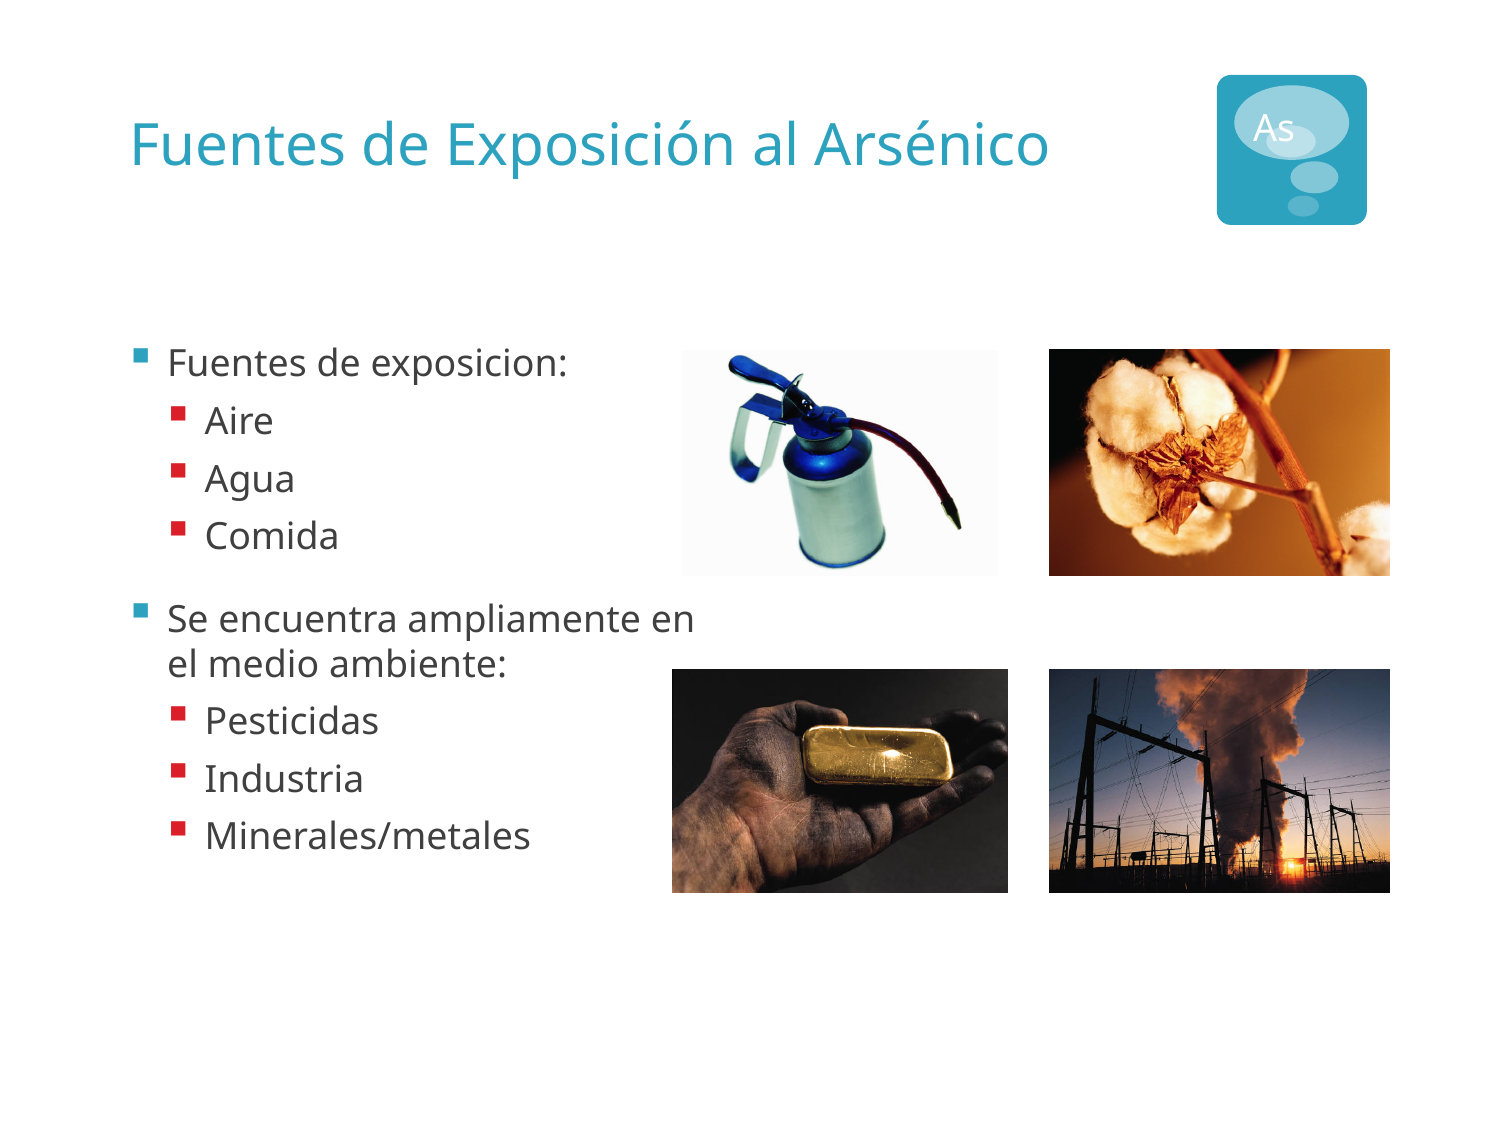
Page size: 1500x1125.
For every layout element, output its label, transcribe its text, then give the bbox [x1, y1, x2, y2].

text_box As [1238, 96, 1315, 157]
picture [671, 668, 1009, 894]
picture [1048, 668, 1390, 894]
picture [681, 349, 999, 576]
title Fuentes de Exposición al Arsénico [122, 38, 1163, 185]
list Fuentes de exposicion: Aire Agua Comida Se encuentra ampliamente en el medio ambiente: Pesticidas Industria Minerales/metales [122, 331, 730, 1075]
picture [1048, 348, 1390, 577]
